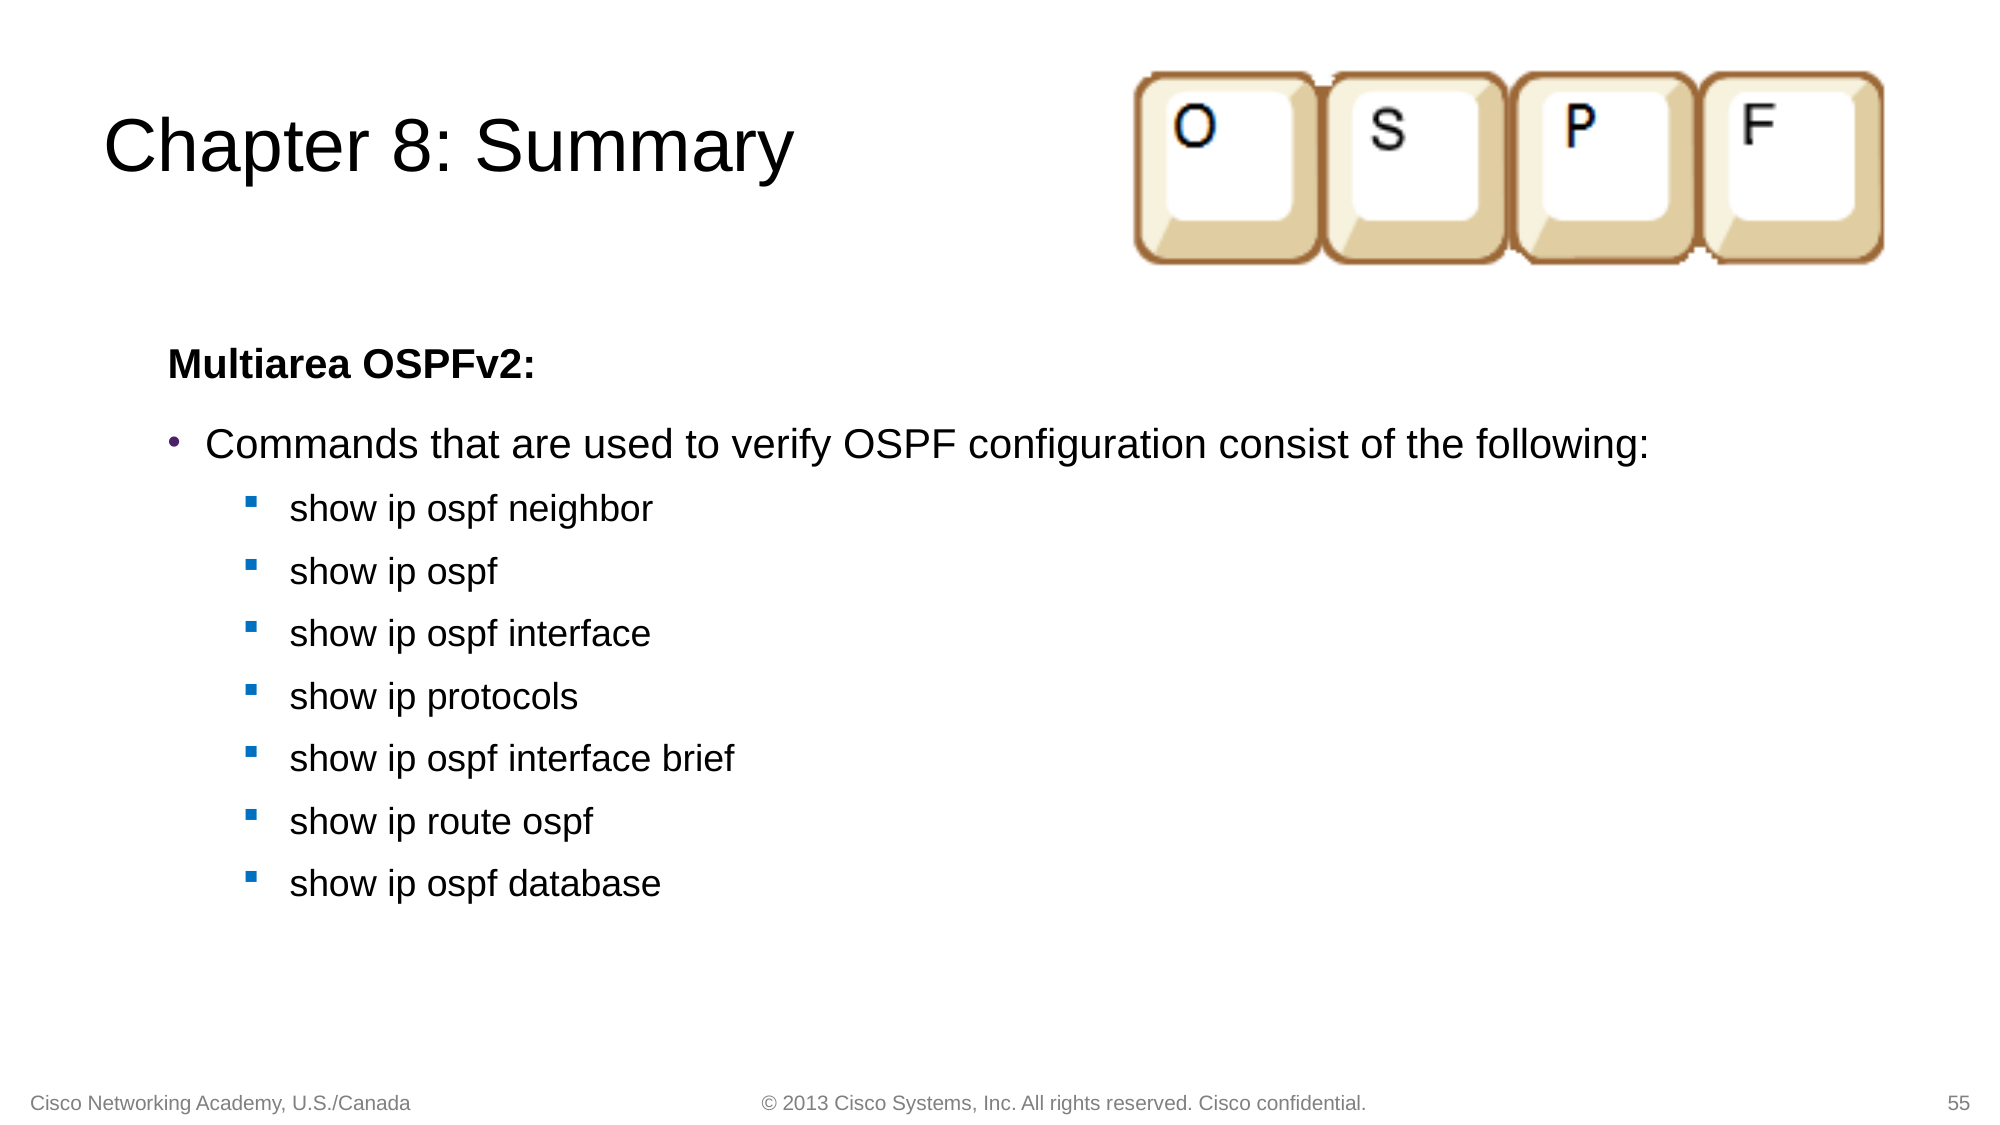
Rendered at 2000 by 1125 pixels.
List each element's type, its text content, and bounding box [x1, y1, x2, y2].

list Multiarea OSPFv2: Commands that are used to verify OSPF configuration consist of the following: show ip ospf neighbor show ip ospf show ip ospf interface show ip protocols show ip ospf interface brief show ip route ospf show ip ospf database [152, 329, 1943, 1125]
picture [1123, 45, 1917, 289]
title Chapter 8: Summary [90, 57, 1118, 195]
